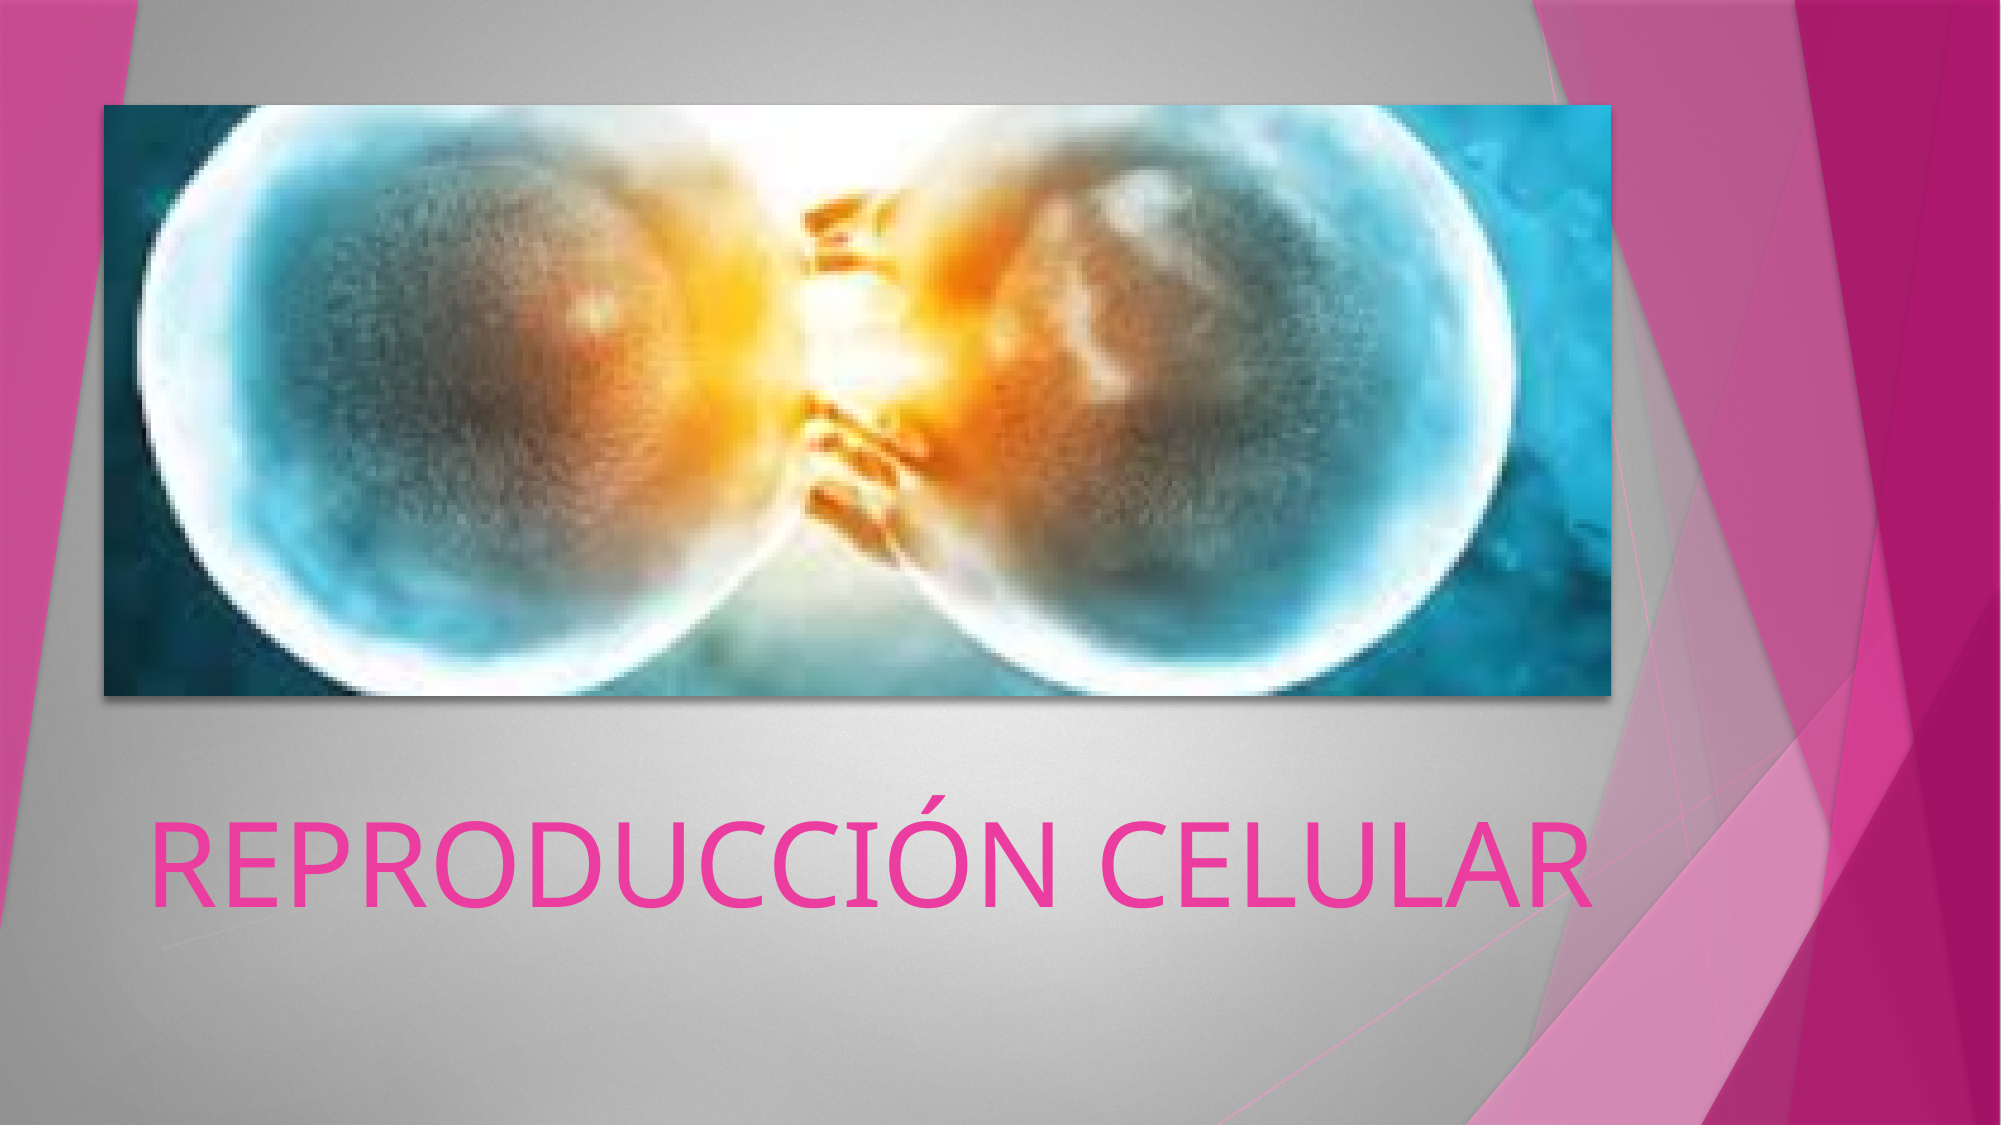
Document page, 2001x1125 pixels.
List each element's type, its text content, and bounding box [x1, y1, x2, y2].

title REPRODUCCIÓN CELULAR [104, 745, 1612, 939]
picture [103, 104, 1612, 697]
